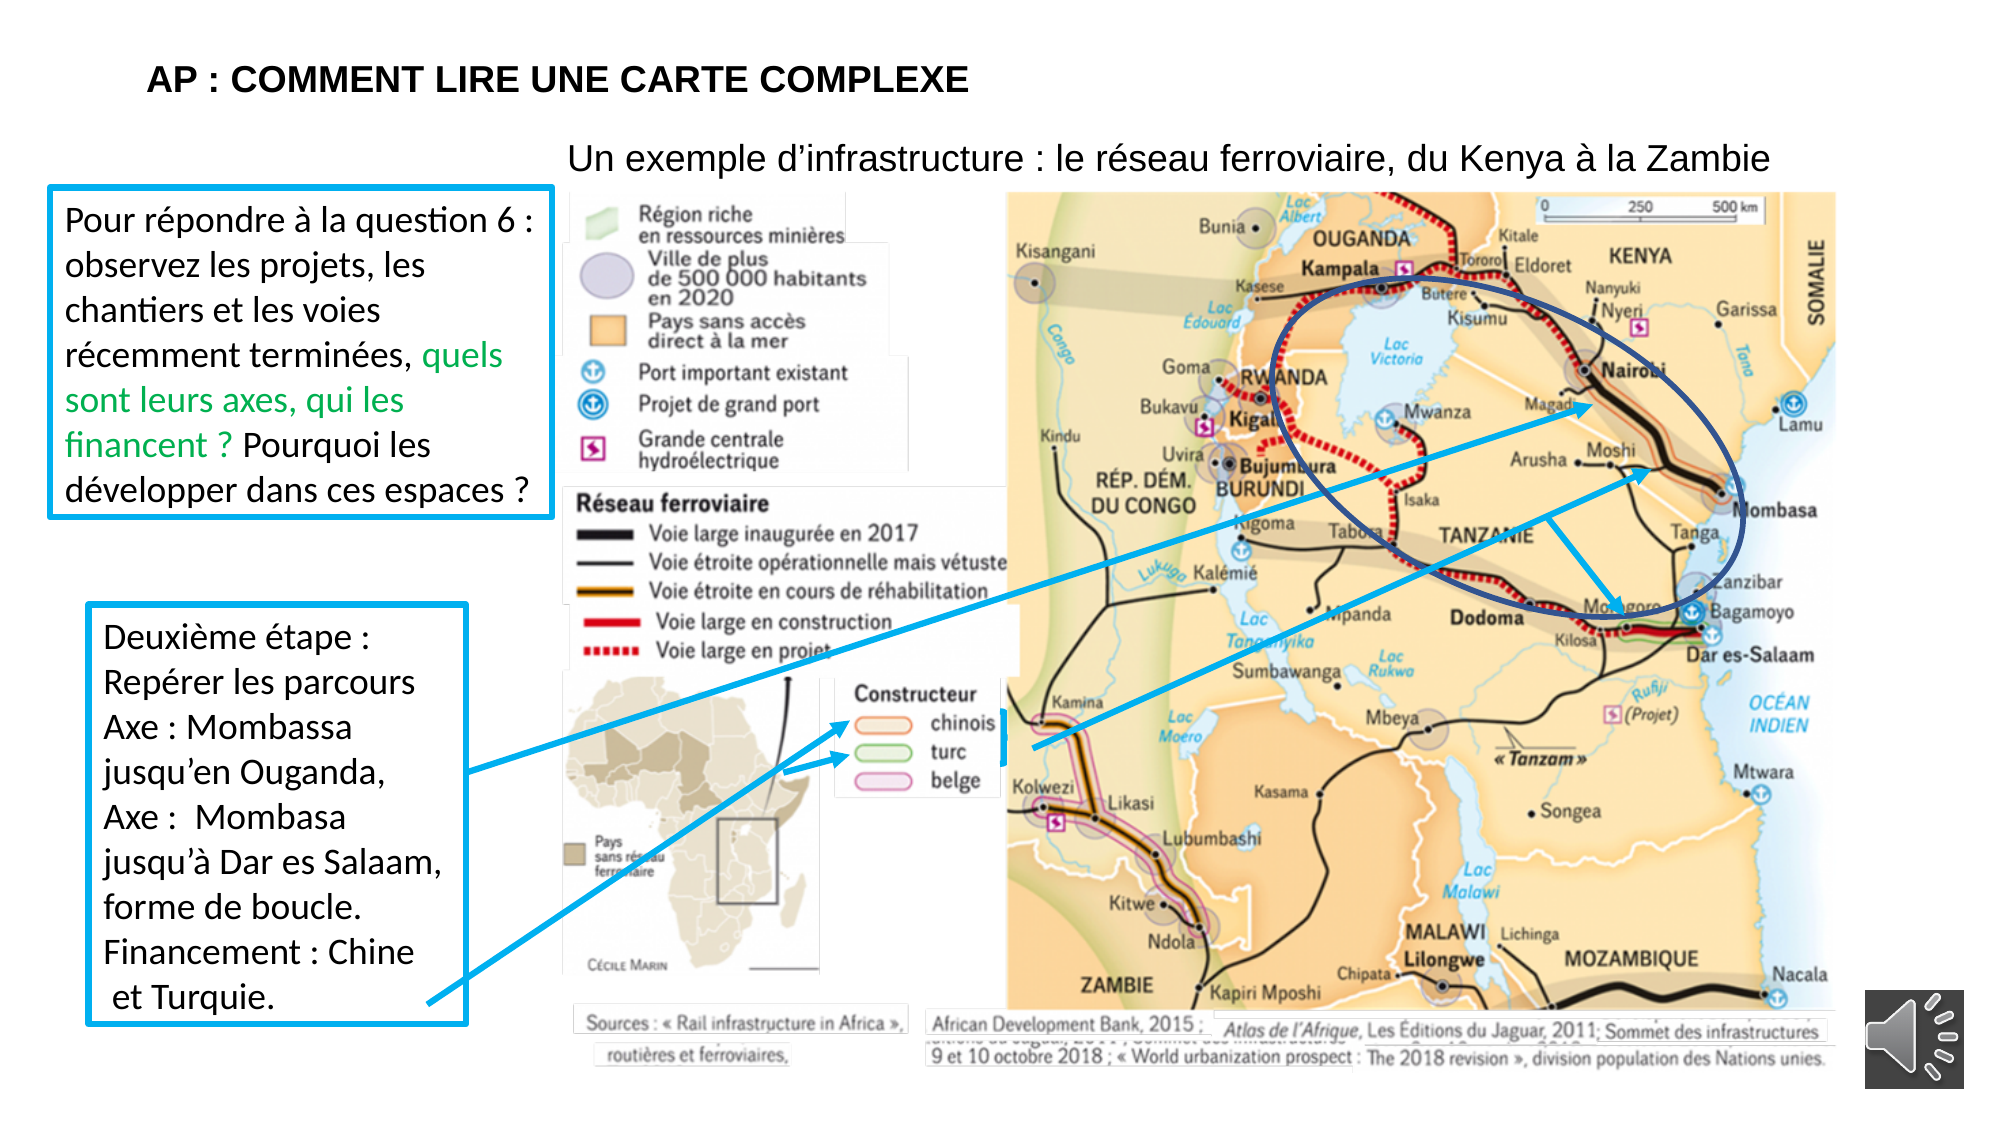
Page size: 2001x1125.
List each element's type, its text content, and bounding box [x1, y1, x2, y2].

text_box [1546, 516, 1625, 617]
text_box AP : COMMENT LIRE UNE CARTE COMPLEXE [0, 47, 1128, 108]
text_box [783, 754, 850, 773]
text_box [1032, 469, 1652, 749]
text_box Pour répondre à la question 6 : observez les projets, les chantiers et les voies récemment terminées, quels sont leurs axes, qui les financent ? Pourquoi les développer dans ces espaces ? [50, 187, 553, 518]
picture [552, 191, 1837, 1073]
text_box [465, 404, 1594, 773]
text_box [427, 720, 850, 1005]
text_box Un exemple d’infrastructure : le réseau ferroviaire, du Kenya à la Zambie [552, 126, 1837, 187]
picture [1864, 989, 1965, 1090]
text_box Deuxième étape : Repérer les parcours Axe : Mombassa jusqu’en Ouganda, Axe : Mombasa jusqu’à Dar es Salaam, forme de boucle. Financement : Chine et Turquie. [88, 604, 466, 1025]
